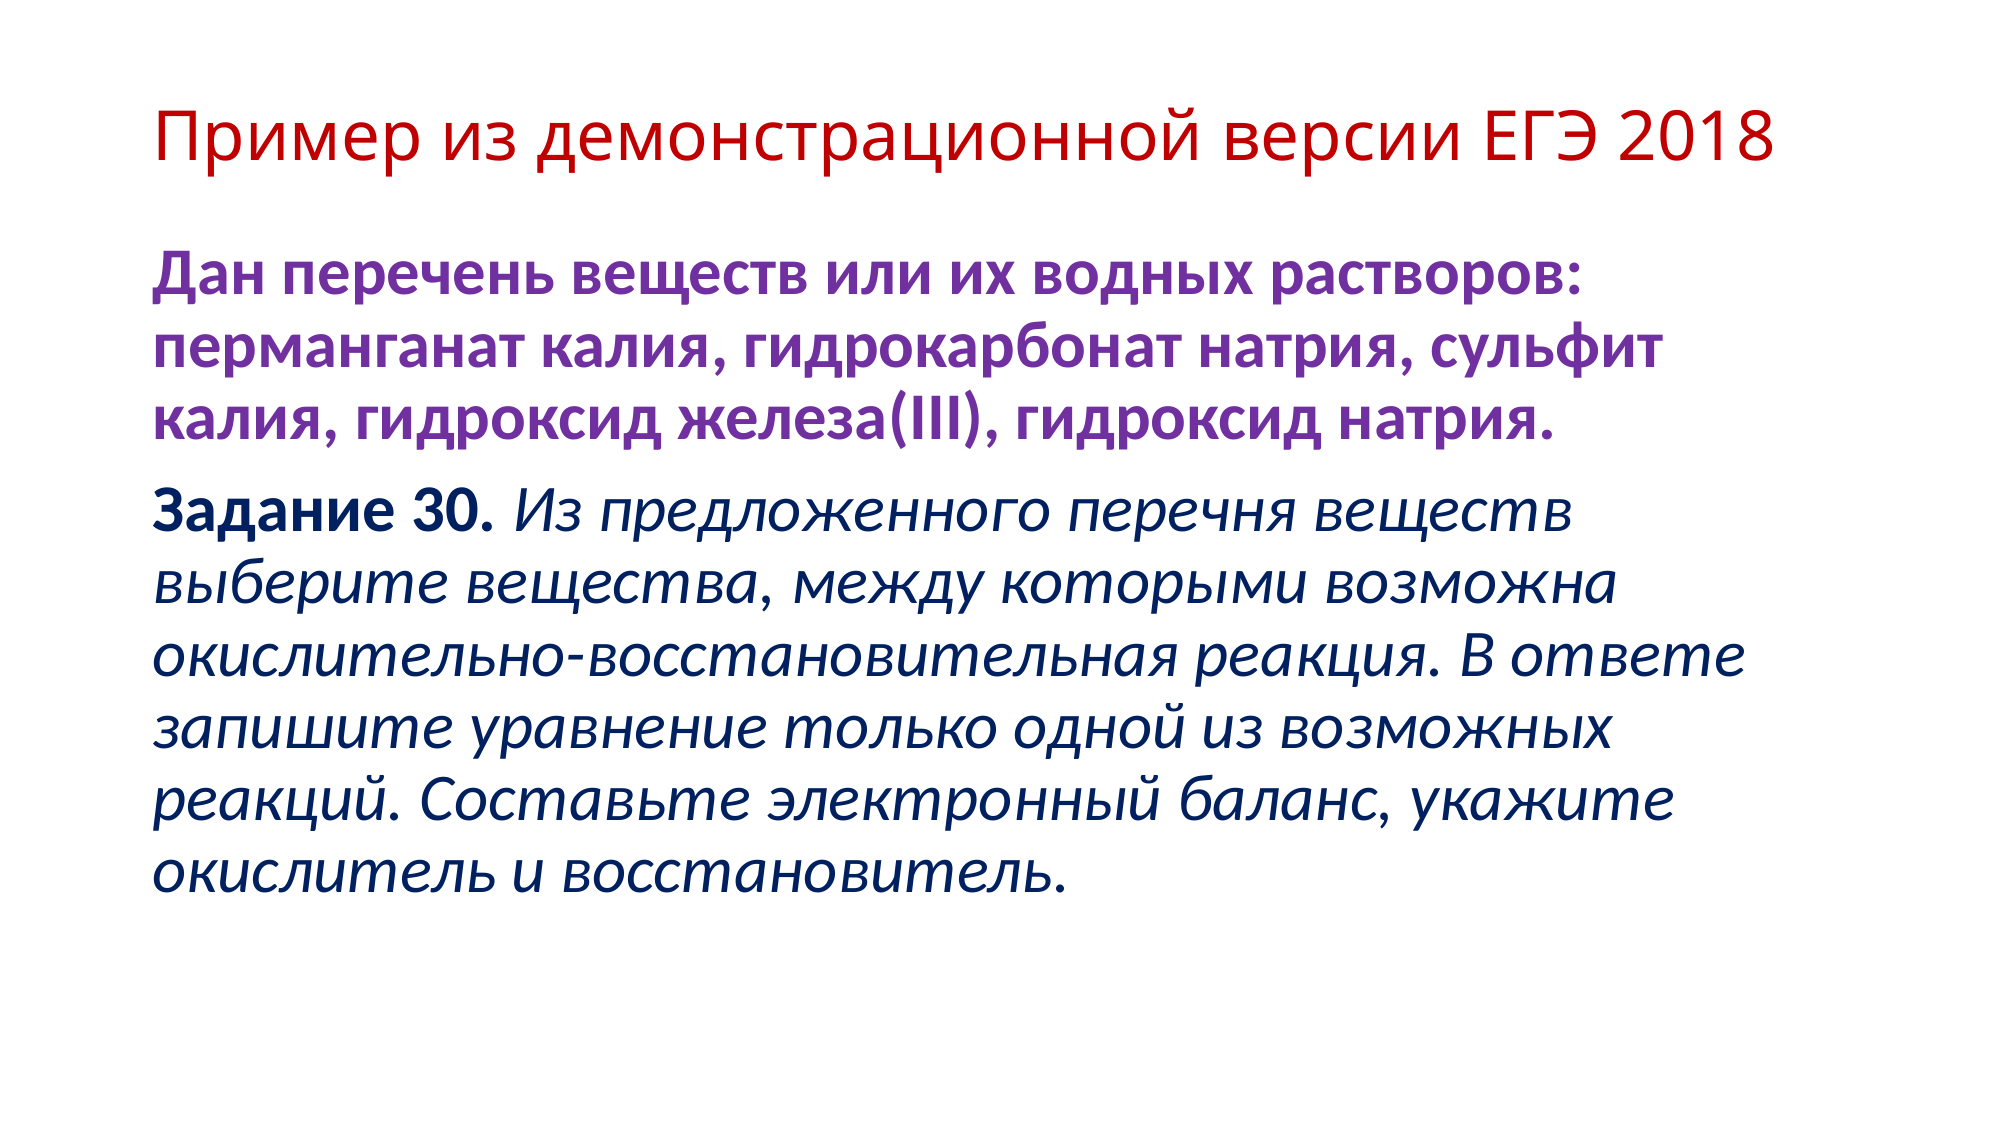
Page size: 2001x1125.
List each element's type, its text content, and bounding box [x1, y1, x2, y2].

title Пример из демонстрационной версии ЕГЭ 2018 [137, 59, 1863, 216]
list Дан перечень веществ или их водных растворов: перманганат калия, гидрокарбонат натрия, сульфит калия, гидроксид железа(III), гидроксид натрия. Задание 30. Из предложенного перечня веществ выберите вещества, между которыми возможна окислительно-восстановительная реакция. В ответе запишите уравнение только одной из возможных реакций. Составьте электронный баланс, укажите окислитель и восстановитель. [137, 229, 1863, 1014]
